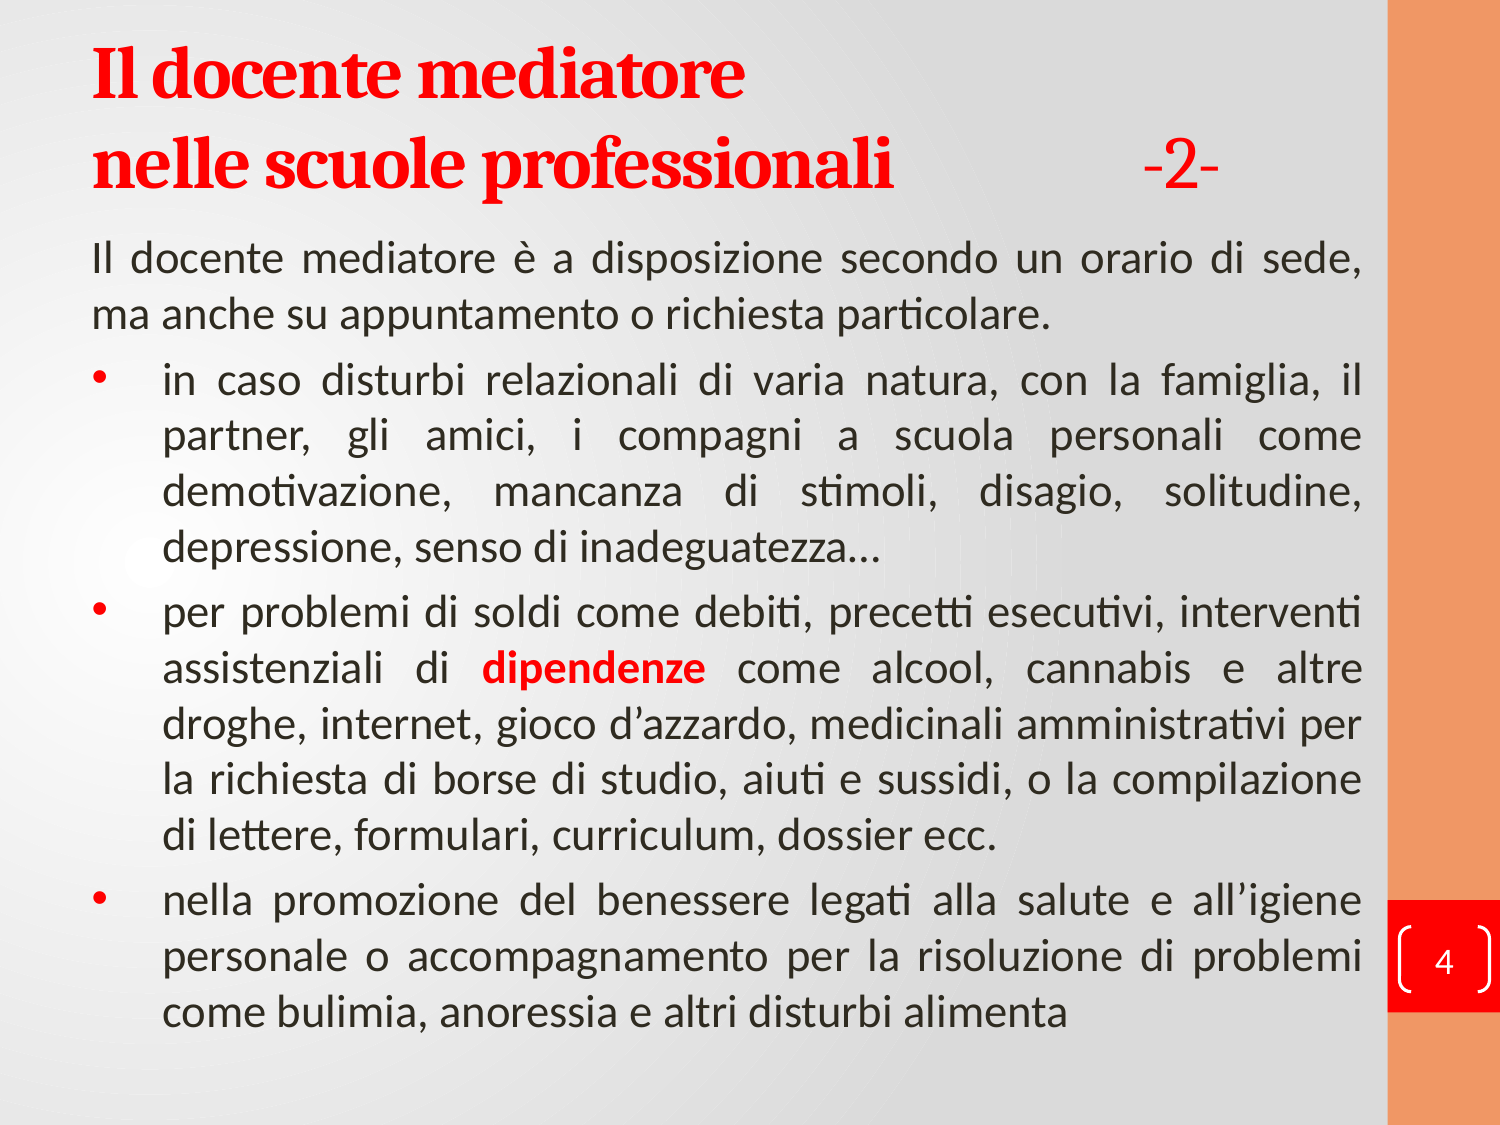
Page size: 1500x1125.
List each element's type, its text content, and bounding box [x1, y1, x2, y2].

text_box Il docente mediatore nelle scuole professionali -2- [76, 30, 1376, 197]
list Il docente mediatore è a disposizione secondo un orario di sede, ma anche su appuntamento o richiesta particolare. in caso disturbi relazionali di varia natura, con la famiglia, il partner, gli amici, i compagni a scuola personali come demotivazione, mancanza di stimoli, disagio, solitudine, depressione, senso di inadeguatezza… per problemi di soldi come debiti, precetti esecutivi, interventi assistenziali di dipendenze come alcool, cannabis e altre droghe, internet, gioco d’azzardo, medicinali amministrativi per la richiesta di borse di studio, aiuti e sussidi, o la compilazione di lettere, formulari, curriculum, dossier ecc. nella promozione del benessere legati alla salute e all’igiene personale o accompagnamento per la risoluzione di problemi come bulimia, anoressia e altri disturbi alimenta [76, 219, 1380, 1059]
slide_number 4 [1397, 925, 1492, 994]
